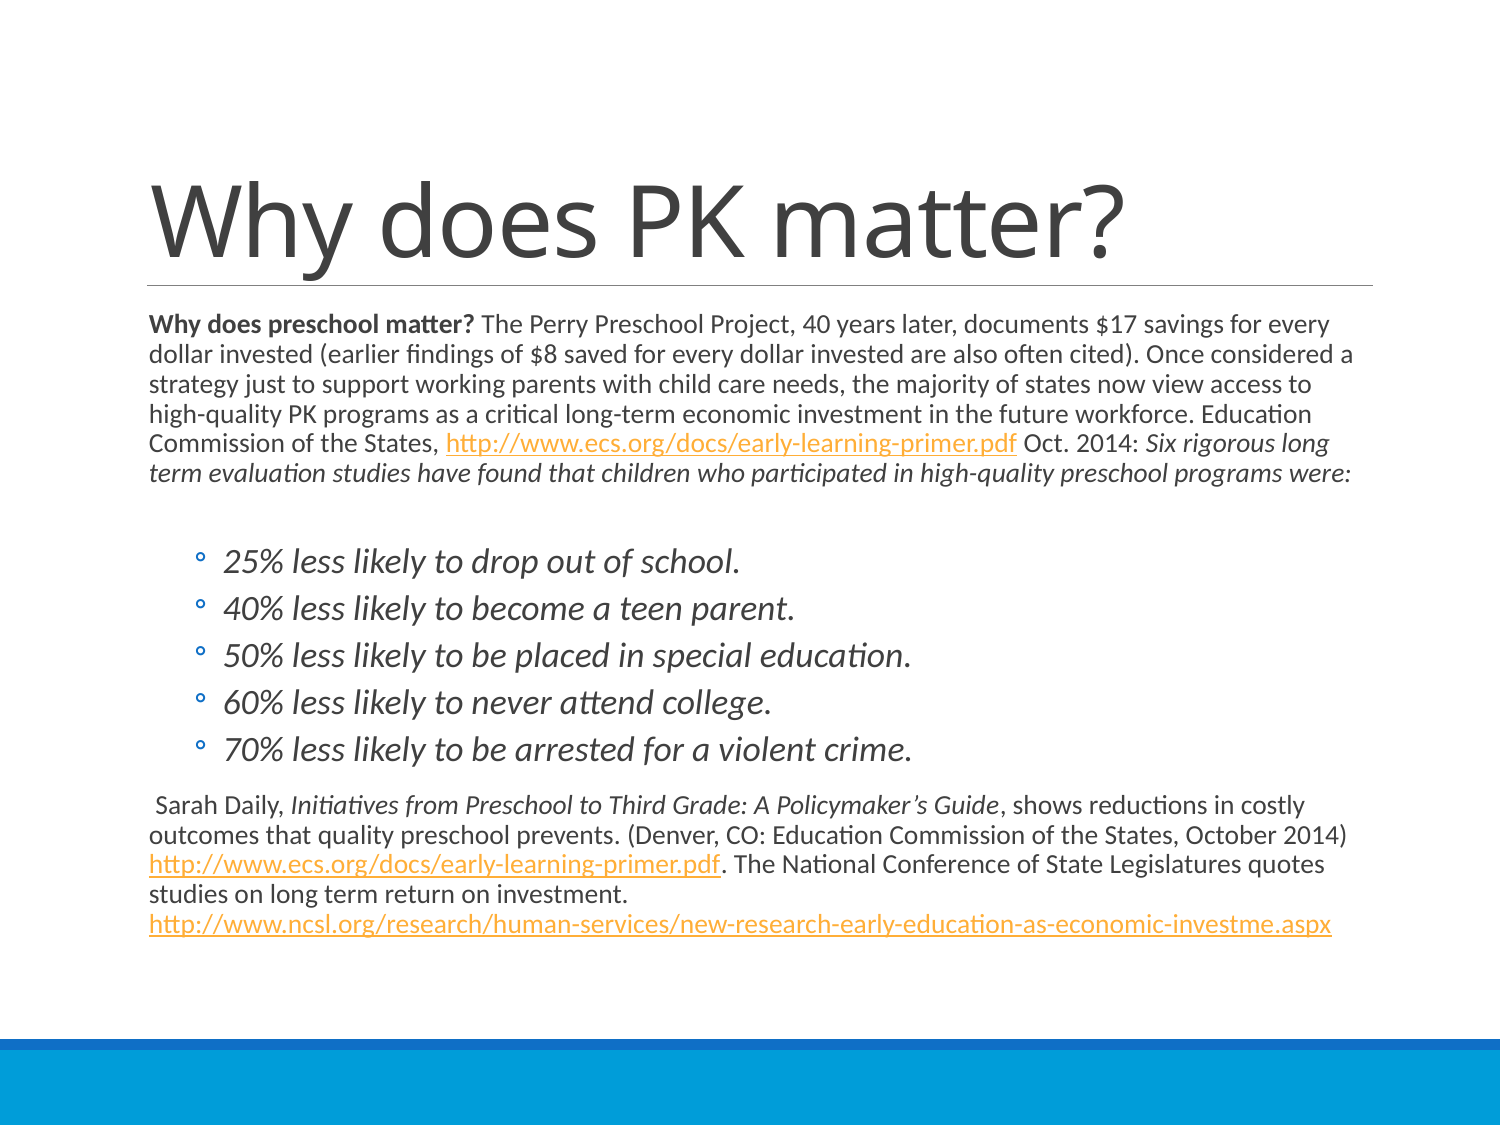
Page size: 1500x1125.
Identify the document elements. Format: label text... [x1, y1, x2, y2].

list Why does preschool matter? The Perry Preschool Project, 40 years later, documents $17 savings for every dollar invested (earlier findings of $8 saved for every dollar invested are also often cited). Once considered a strategy just to support working parents with child care needs, the majority of states now view access to high-quality PK programs as a critical long-term economic investment in the future workforce. Education Commission of the States, http://www.ecs.org/docs/early-learning-primer.pdf Oct. 2014: Six rigorous long term evaluation studies have found that children who participated in high-quality preschool programs were: 25% less likely to drop out of school. 40% less likely to become a teen parent. 50% less likely to be placed in special education. 60% less likely to never attend college. 70% less likely to be arrested for a violent crime. Sarah Daily, Initiatives from Preschool to Third Grade: A Policymaker’s Guide, shows reductions in costly outcomes that quality preschool prevents. (Denver, CO: Education Commission of the States, October 2014) http://www.ecs.org/docs/early-learning-primer.pdf. The National Conference of State Legislatures quotes studies on long term return on investment. http://www.ncsl.org/research/human-services/new-research-early-education-as-economic-investme.aspx [135, 302, 1373, 963]
title Why does PK matter? [135, 47, 1373, 285]
